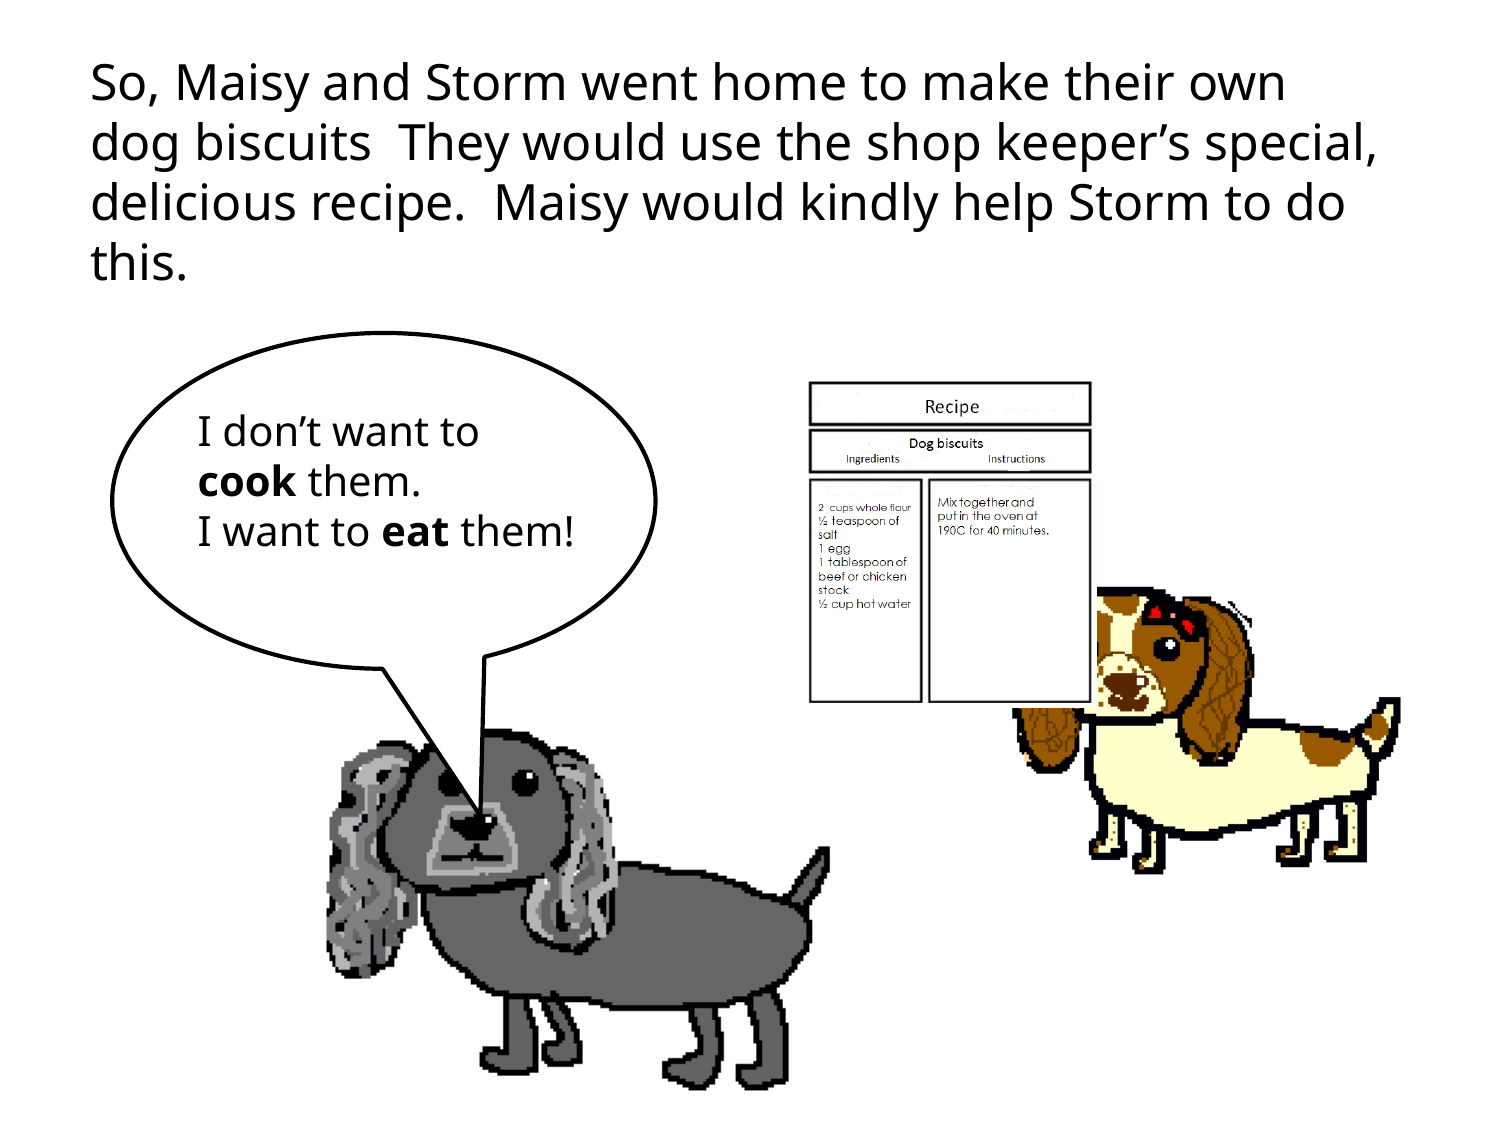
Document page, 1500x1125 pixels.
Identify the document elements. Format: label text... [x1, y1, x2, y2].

picture [804, 379, 1433, 903]
text_box I don’t want to cook them. I want to eat them! [183, 397, 597, 562]
list So, Maisy and Storm went home to make their own dog biscuits They would use the shop keeper’s special, delicious recipe. Maisy would kindly help Storm to do this. [75, 42, 1400, 1005]
picture [314, 725, 836, 1099]
text_box I [110, 330, 658, 724]
